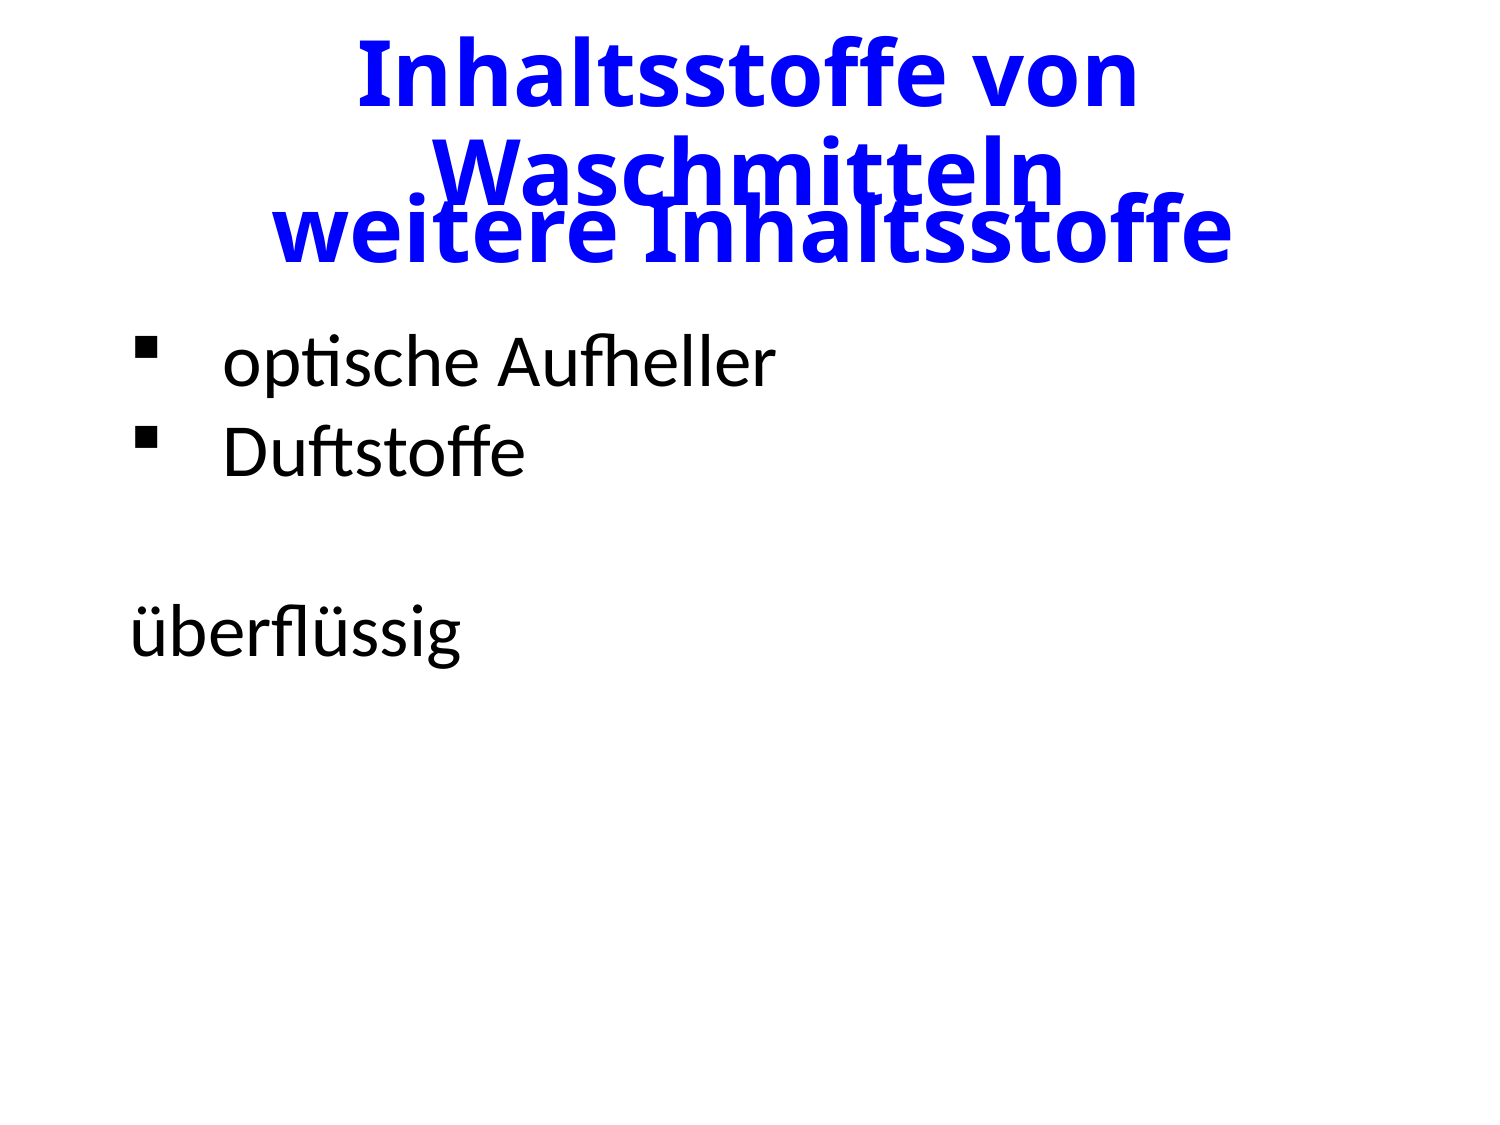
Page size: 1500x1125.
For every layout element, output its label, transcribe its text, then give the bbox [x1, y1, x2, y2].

text_box optische Aufheller Duftstoffe überflüssig [114, 303, 1436, 679]
text_box weitere Inhaltsstoffe [192, 163, 1315, 288]
title Inhaltsstoffe von Waschmitteln [103, 60, 1397, 192]
